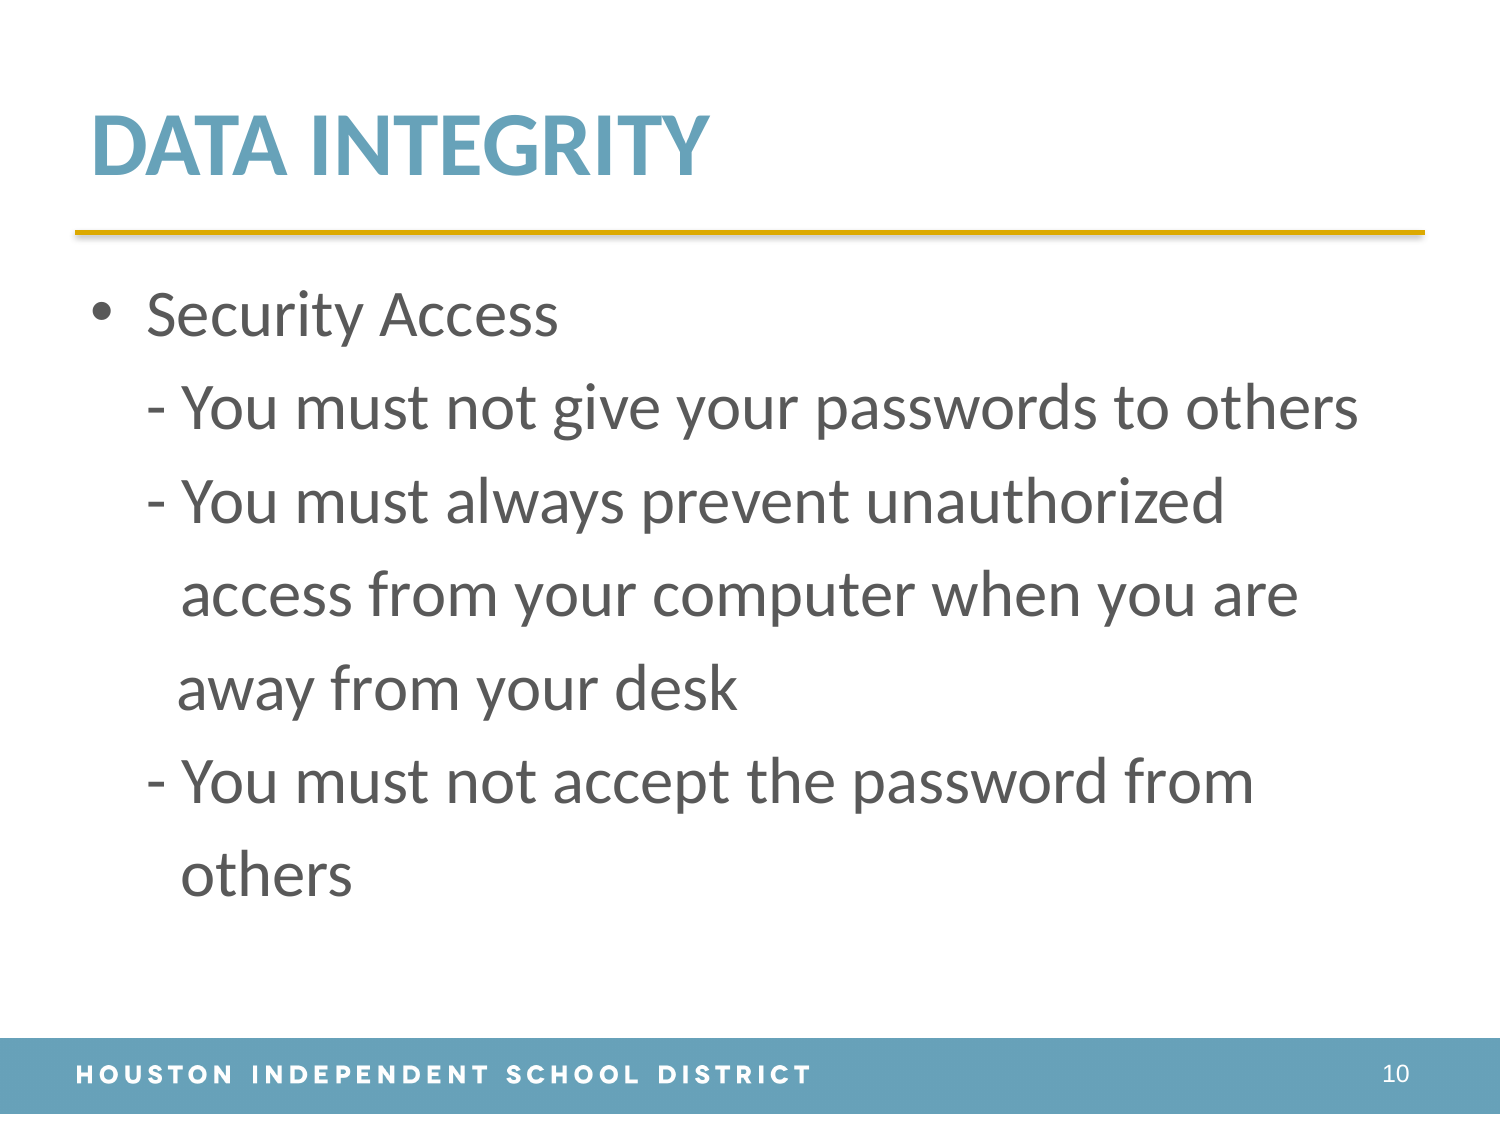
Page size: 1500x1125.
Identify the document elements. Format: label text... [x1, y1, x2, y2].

slide_number 10 [1074, 1042, 1425, 1103]
picture [0, 1038, 1500, 1114]
title DATA INTEGRITY [75, 45, 1425, 233]
list Security Access - You must not give your passwords to others - You must always prevent unauthorized access from your computer when you are away from your desk - You must not accept the password from others [75, 262, 1425, 1005]
